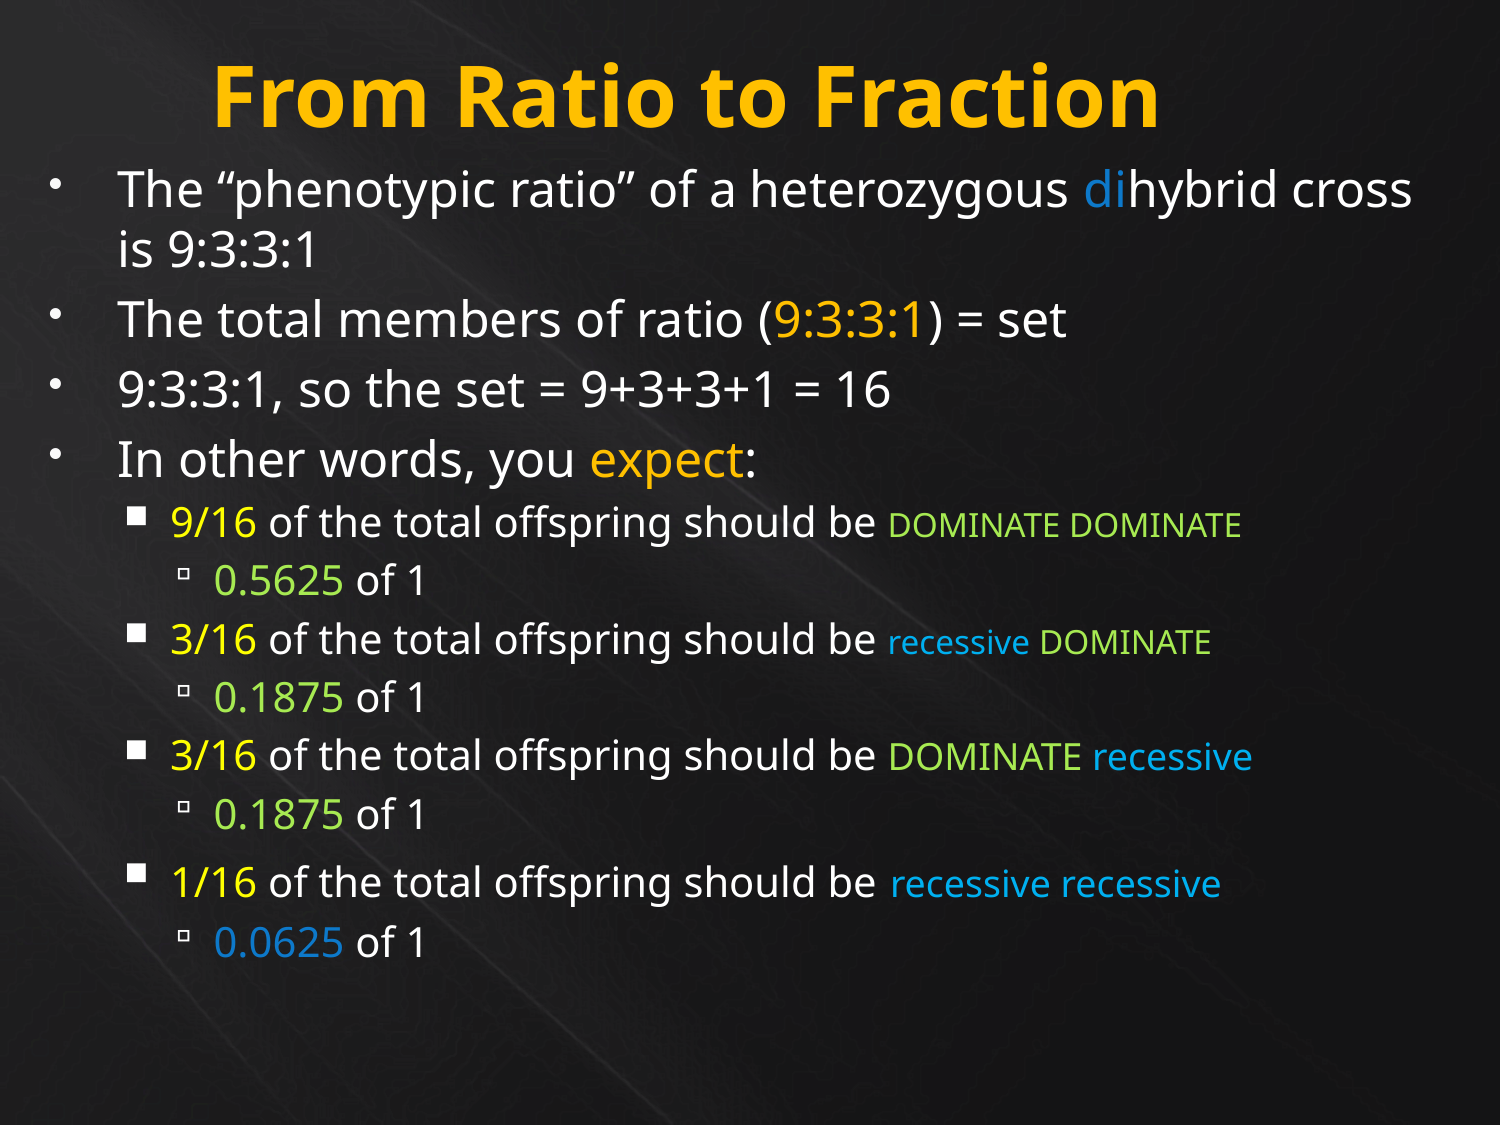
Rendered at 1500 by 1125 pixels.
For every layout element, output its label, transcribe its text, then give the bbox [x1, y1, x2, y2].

title From Ratio to Fraction [75, 0, 1300, 149]
picture [0, 0, 1500, 1125]
list The “phenotypic ratio” of a heterozygous dihybrid cross is 9:3:3:1 The total members of ratio (9:3:3:1) = set 9:3:3:1, so the set = 9+3+3+1 = 16 In other words, you expect: 9/16 of the total offspring should be DOMINATE DOMINATE 0.5625 of 1 3/16 of the total offspring should be recessive DOMINATE 0.1875 of 1 3/16 of the total offspring should be DOMINATE recessive 0.1875 of 1 1/16 of the total offspring should be recessive recessive 0.0625 of 1 [12, 149, 1450, 980]
